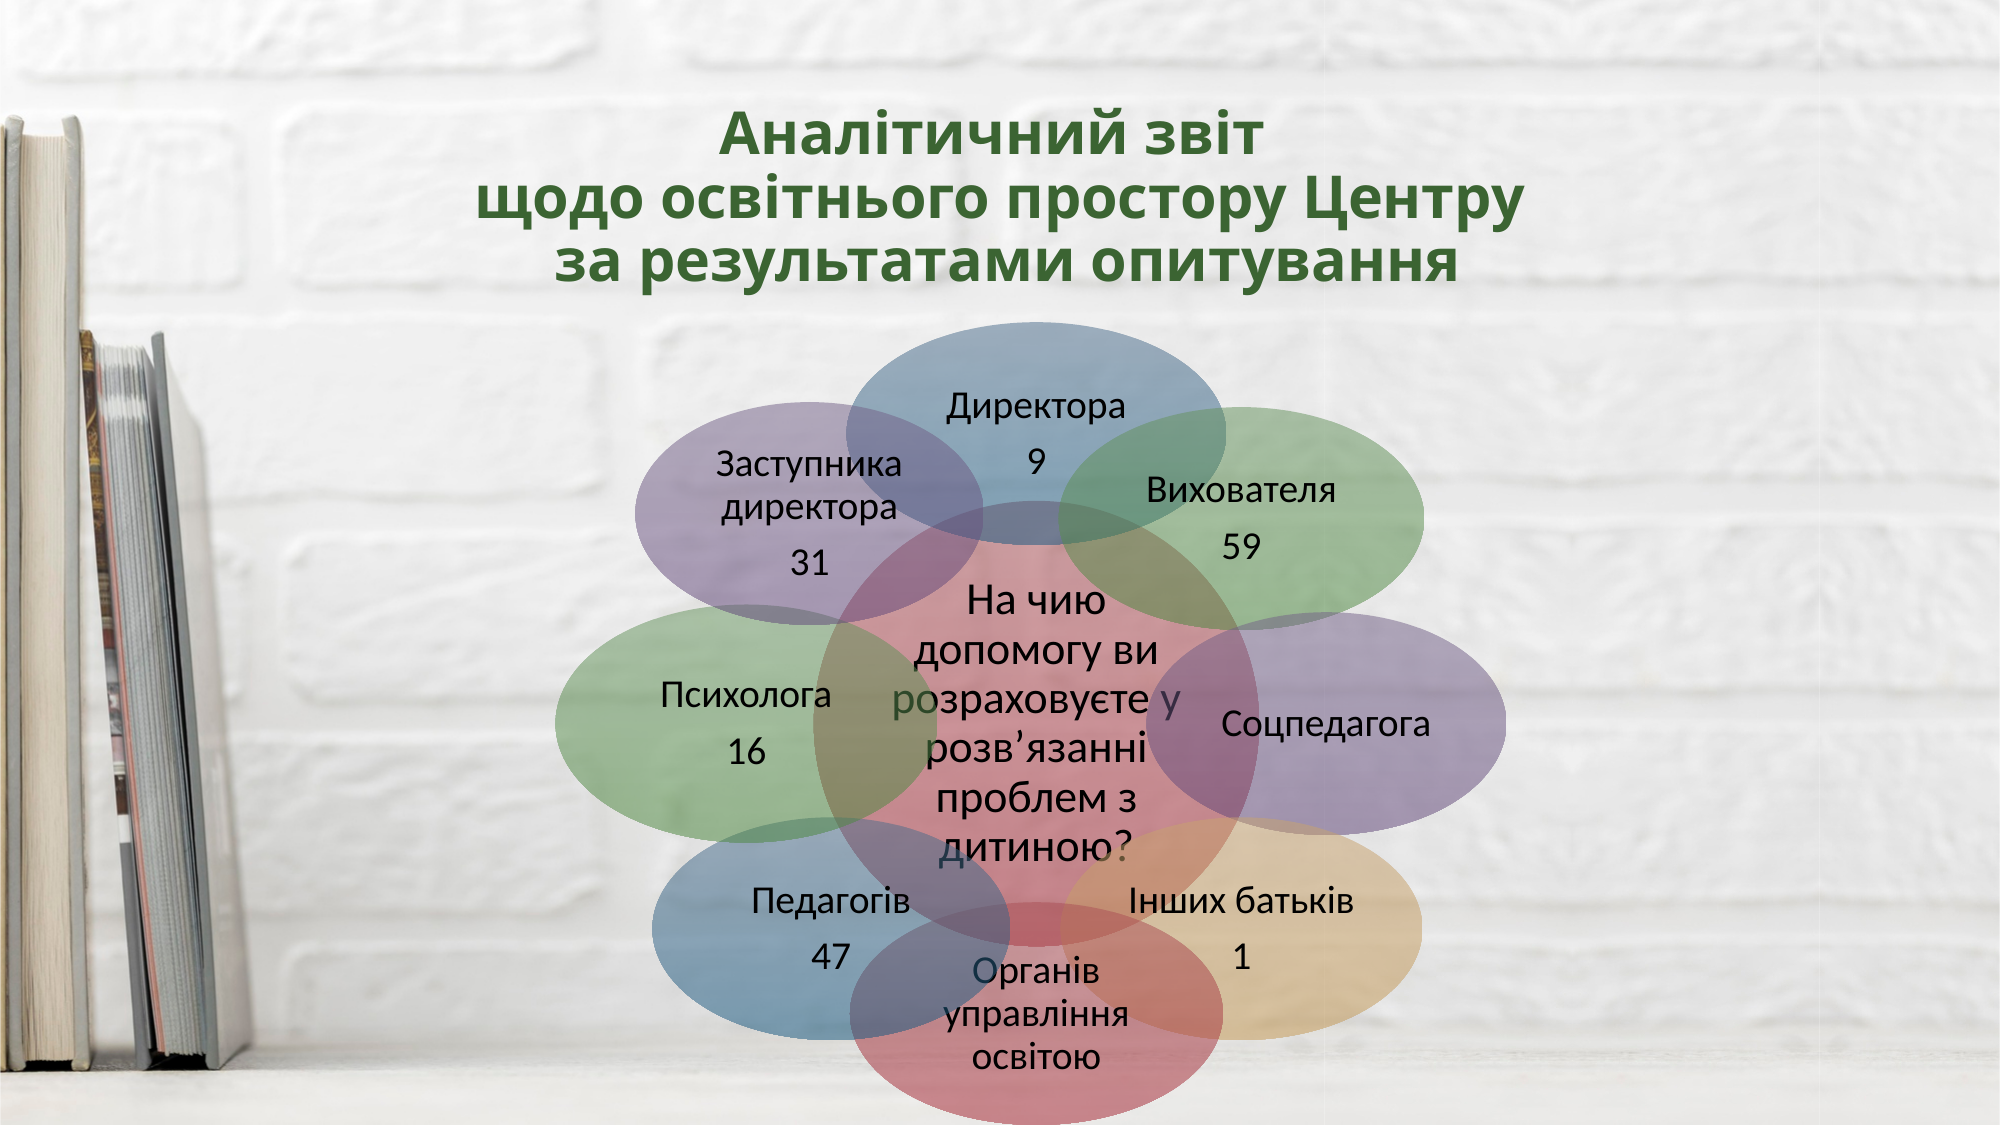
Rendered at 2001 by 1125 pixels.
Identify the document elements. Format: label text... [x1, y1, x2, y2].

picture [0, 0, 2000, 1125]
chart [261, 309, 1739, 1081]
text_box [364, 321, 1698, 1125]
title Аналітичний звіт щодо освітнього простору Центру за результатами опитування [137, 94, 1863, 453]
